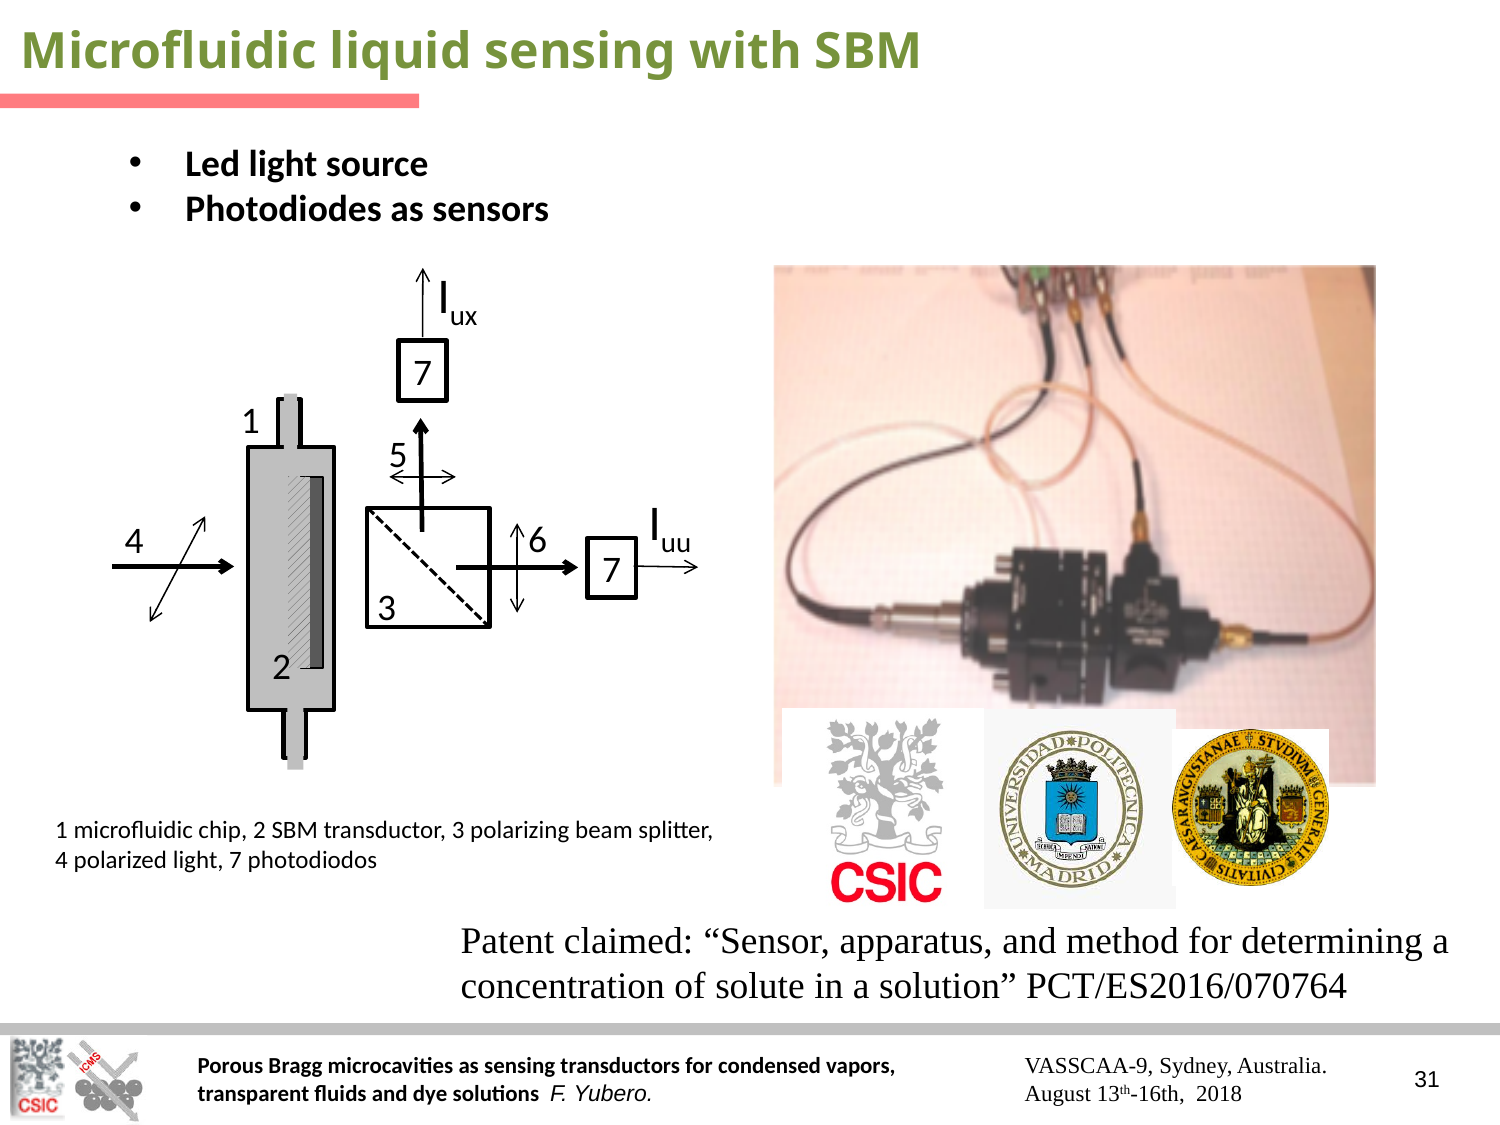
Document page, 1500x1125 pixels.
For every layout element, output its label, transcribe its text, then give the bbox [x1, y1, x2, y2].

text_box Patent claimed: “Sensor, apparatus, and method for determining a concentration of solute in a solution” PCT/ES2016/070764 [445, 908, 1500, 1014]
text_box Led light source Photodiodes as sensors [114, 131, 865, 236]
picture [782, 708, 1330, 909]
text_box 1 microfluidic chip, 2 SBM transductor, 3 polarizing beam splitter, 4 polarized light, 7 photodiodos [40, 806, 743, 881]
text_box Microfluidic liquid sensing with SBM [5, 10, 1471, 86]
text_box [111, 255, 1377, 788]
picture [64, 1035, 148, 1125]
